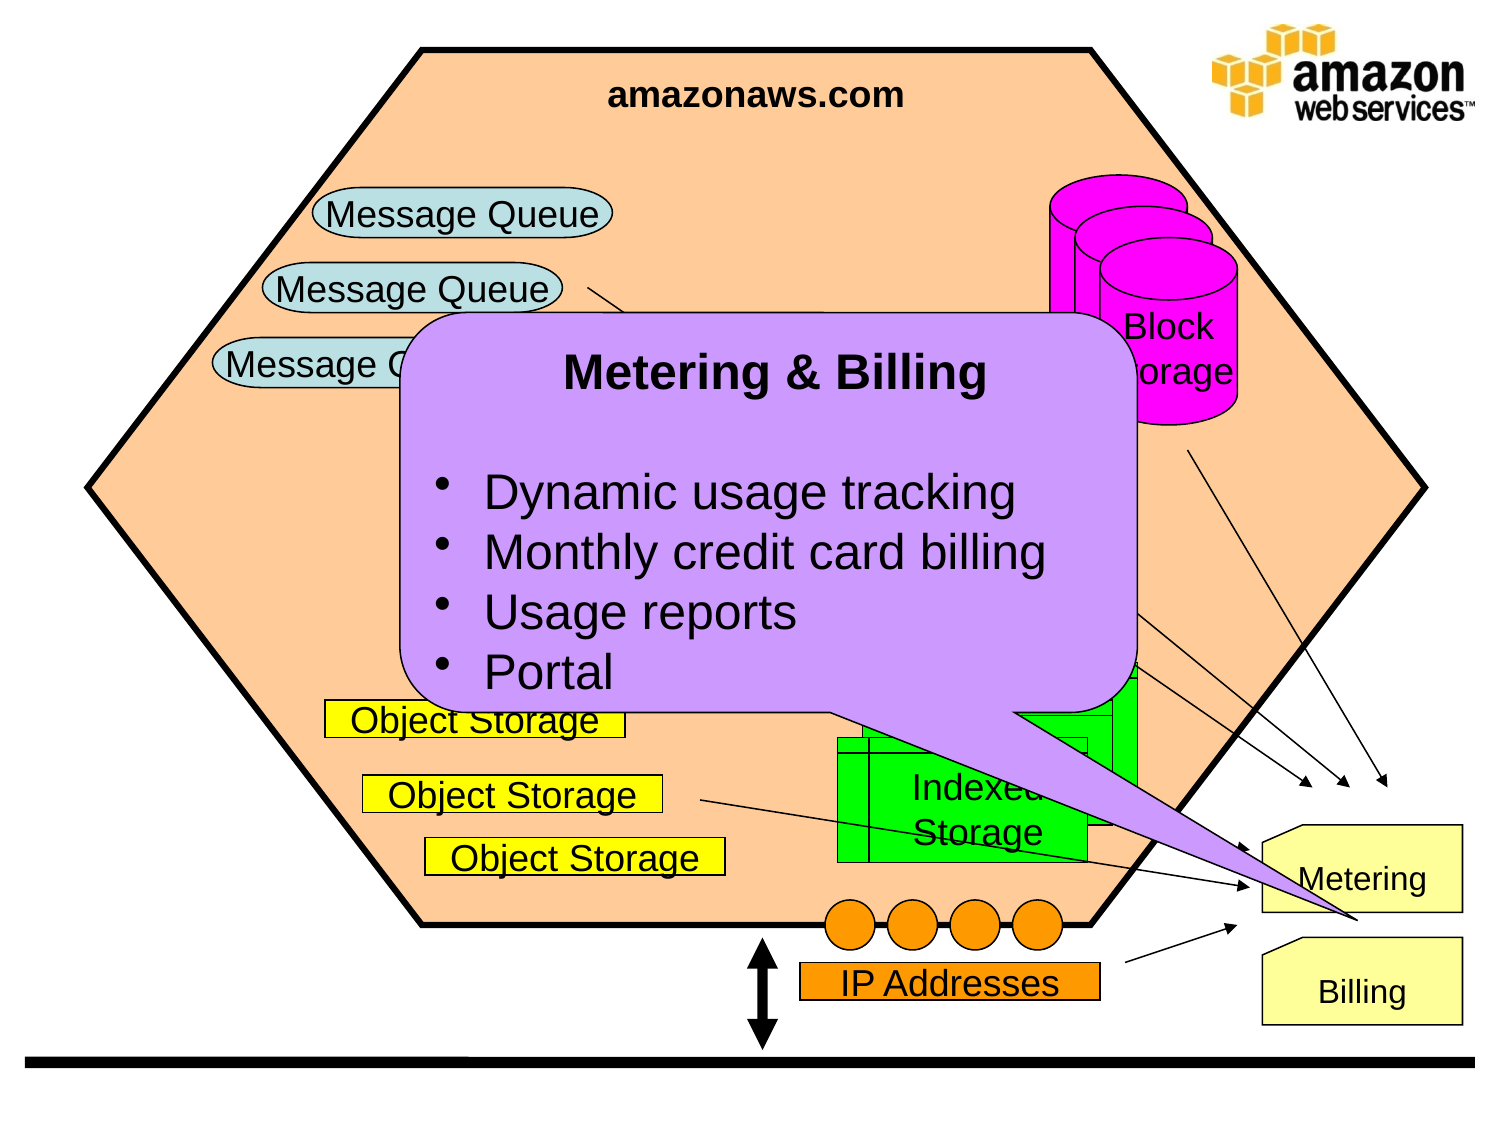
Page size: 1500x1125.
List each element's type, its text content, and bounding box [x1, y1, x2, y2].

text_box amazonaws.com [424, 62, 1088, 168]
text_box Block Storage [1099, 237, 1238, 425]
text_box [1012, 899, 1063, 950]
text_box [950, 899, 1001, 950]
picture [1212, 24, 1476, 122]
text_box [1138, 613, 1351, 788]
text_box [699, 799, 1250, 892]
text_box Metering & Billing Dynamic usage tracking Monthly credit card billing Usage reports Portal [399, 312, 1358, 921]
text_box [1113, 666, 1138, 786]
text_box [825, 899, 876, 950]
text_box Billing [1262, 937, 1463, 1025]
text_box [1074, 206, 1213, 318]
text_box [862, 726, 889, 737]
text_box Indexed Storage [837, 737, 1088, 861]
text_box Message Queue [312, 187, 613, 238]
text_box IP Addresses [799, 962, 1100, 1000]
text_box [1049, 174, 1188, 312]
text_box Message Queue [262, 262, 563, 313]
text_box [1017, 699, 1113, 771]
text_box Object Storage [362, 774, 663, 813]
text_box [756, 937, 769, 1051]
text_box [1237, 841, 1250, 852]
text_box Object Storage [424, 837, 725, 876]
text_box [1135, 664, 1313, 788]
text_box [887, 899, 938, 950]
text_box [87, 50, 1425, 925]
text_box [1187, 449, 1388, 788]
text_box Indexed Storage [837, 823, 1088, 863]
text_box Message Queue [212, 337, 414, 388]
text_box [1124, 923, 1238, 963]
text_box Object Storage [324, 699, 625, 738]
text_box [1088, 815, 1113, 826]
text_box Metering [1262, 824, 1463, 913]
